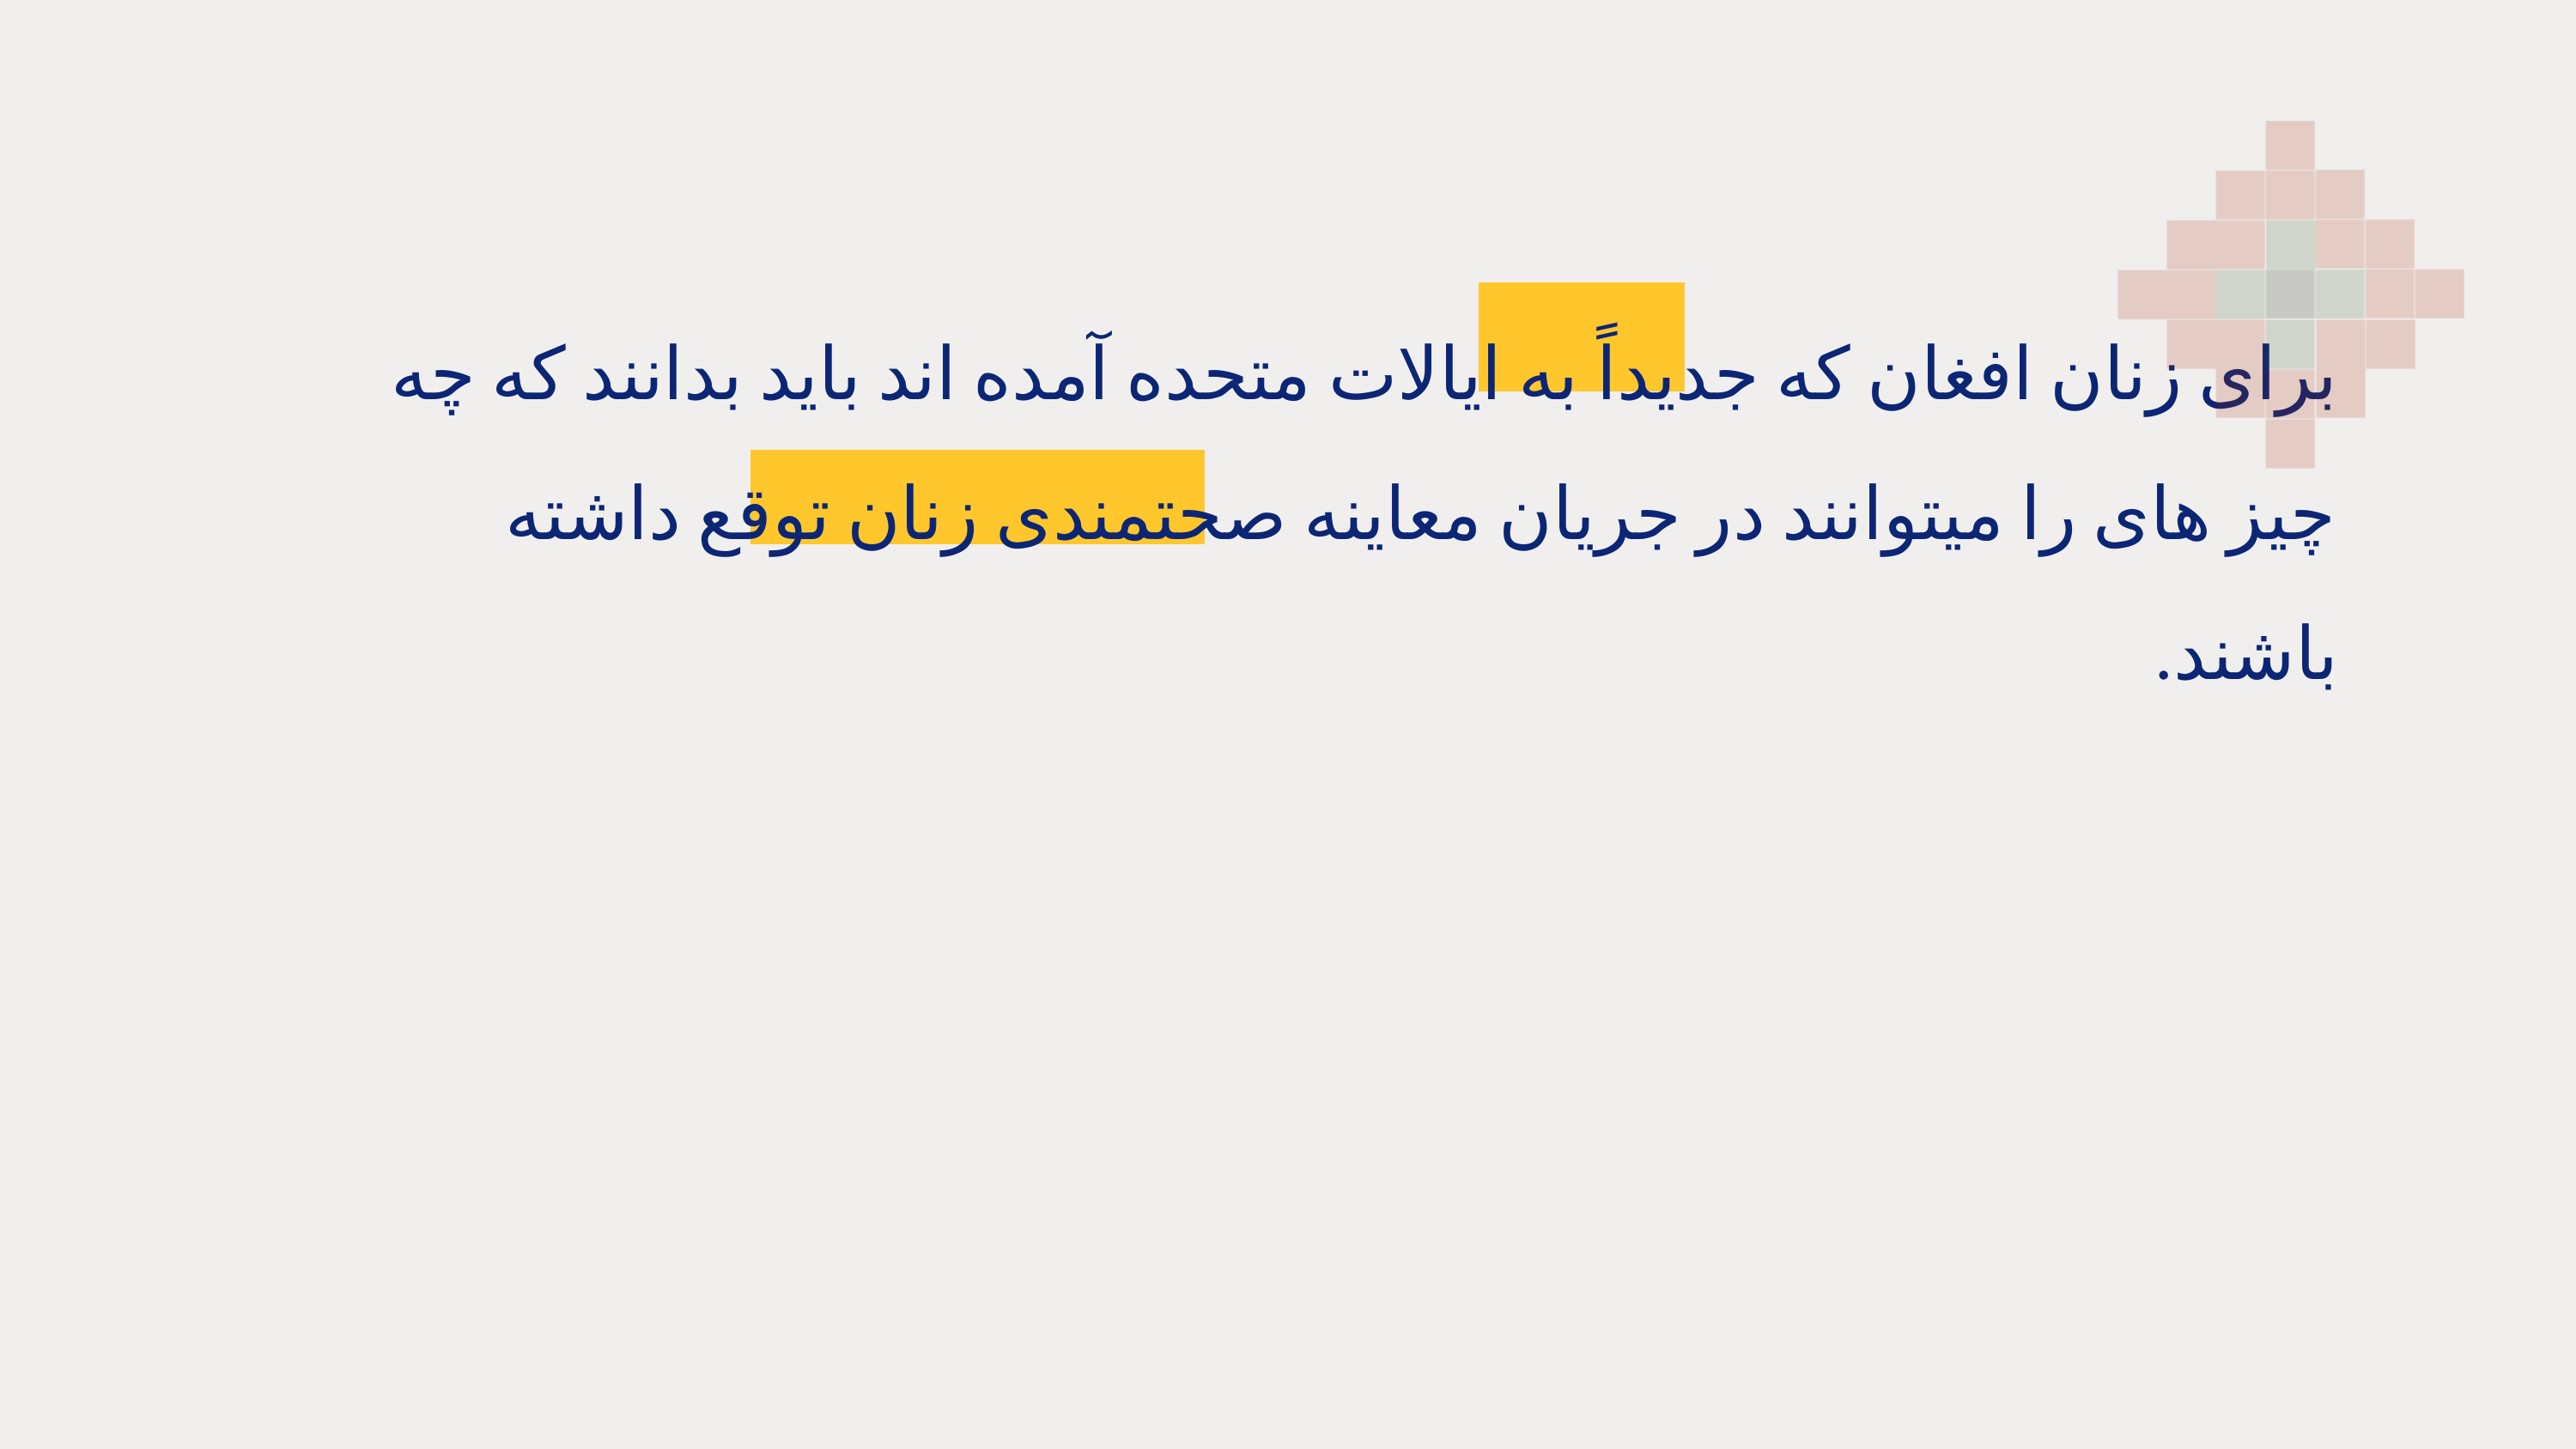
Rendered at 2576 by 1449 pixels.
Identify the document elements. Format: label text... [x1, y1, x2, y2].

text_box [2117, 118, 2465, 472]
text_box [1478, 251, 2375, 1179]
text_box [704, 449, 1251, 1378]
text_box برای زنان افغان که جدیداً به ایالات متحده آمده اند باید بدانند که چه چیز های را میتوانند در جریان معاینه صحتمندی زنان توقع داشته باشند. [305, 274, 1473, 694]
